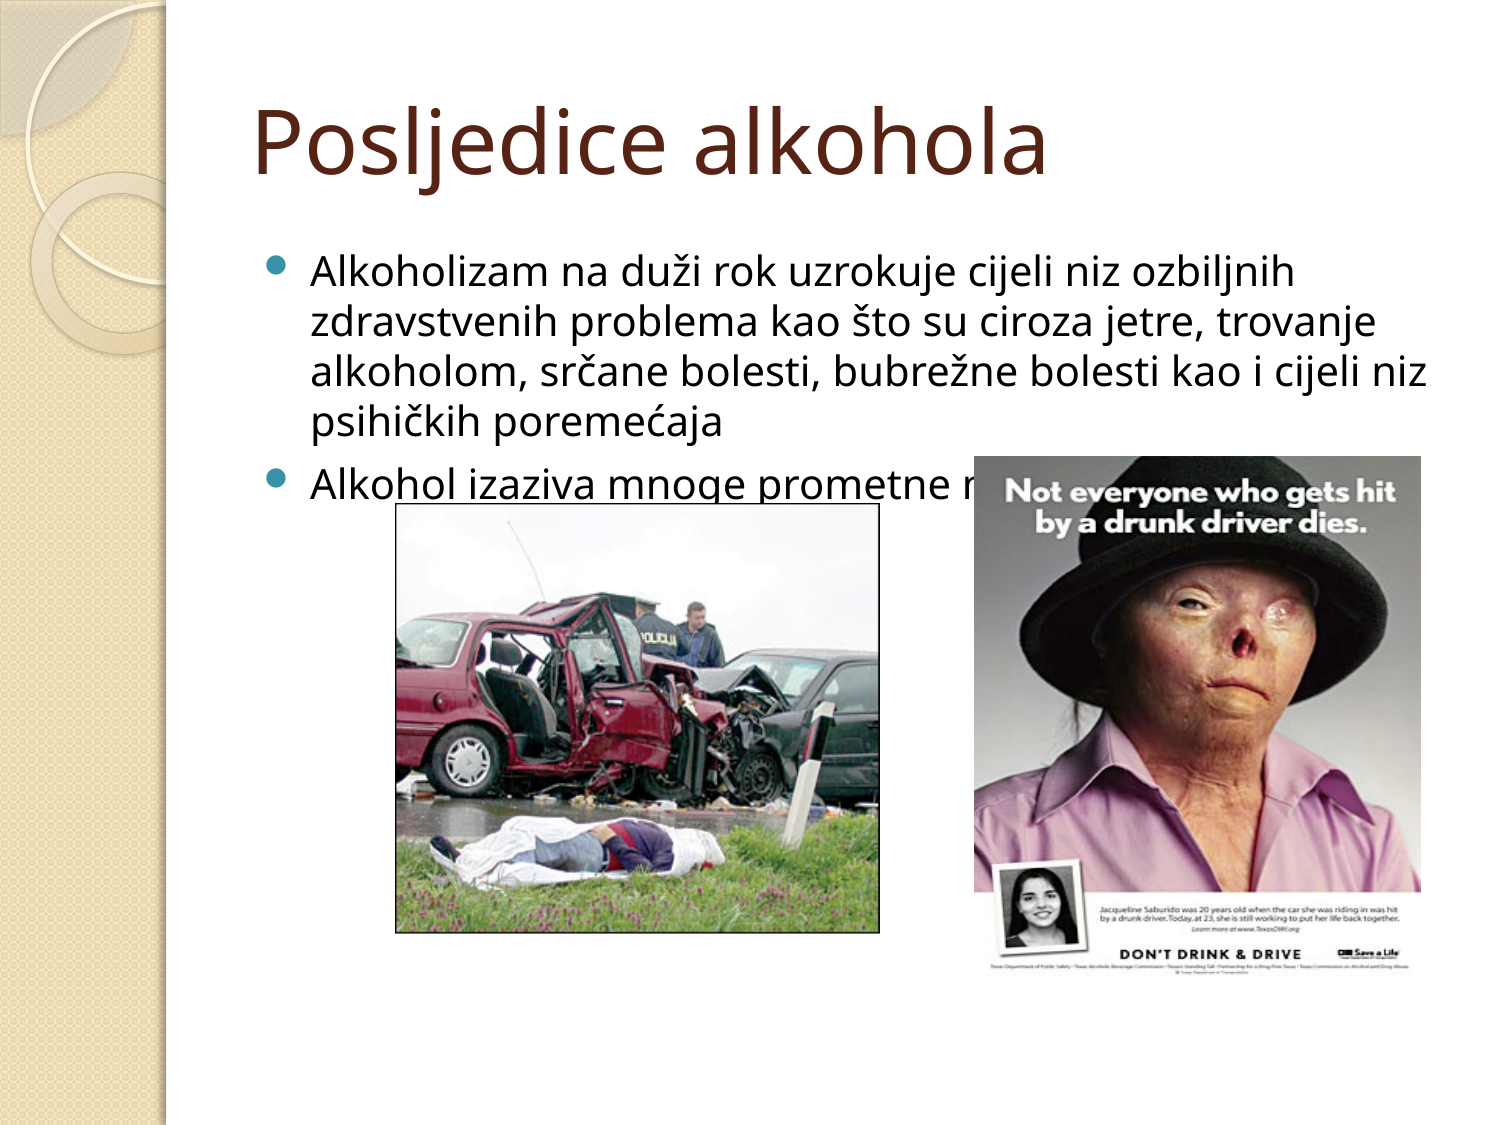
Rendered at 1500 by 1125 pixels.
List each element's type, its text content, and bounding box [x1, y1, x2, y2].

picture [974, 455, 1421, 977]
picture [395, 503, 881, 937]
list Alkoholizam na duži rok uzrokuje cijeli niz ozbiljnih zdravstvenih problema kao što su ciroza jetre, trovanje alkoholom, srčane bolesti, bubrežne bolesti kao i cijeli niz psihičkih poremećaja Alkohol izaziva mnoge prometne nesreće [235, 237, 1466, 1025]
title Posljedice alkohola [235, 45, 1466, 233]
